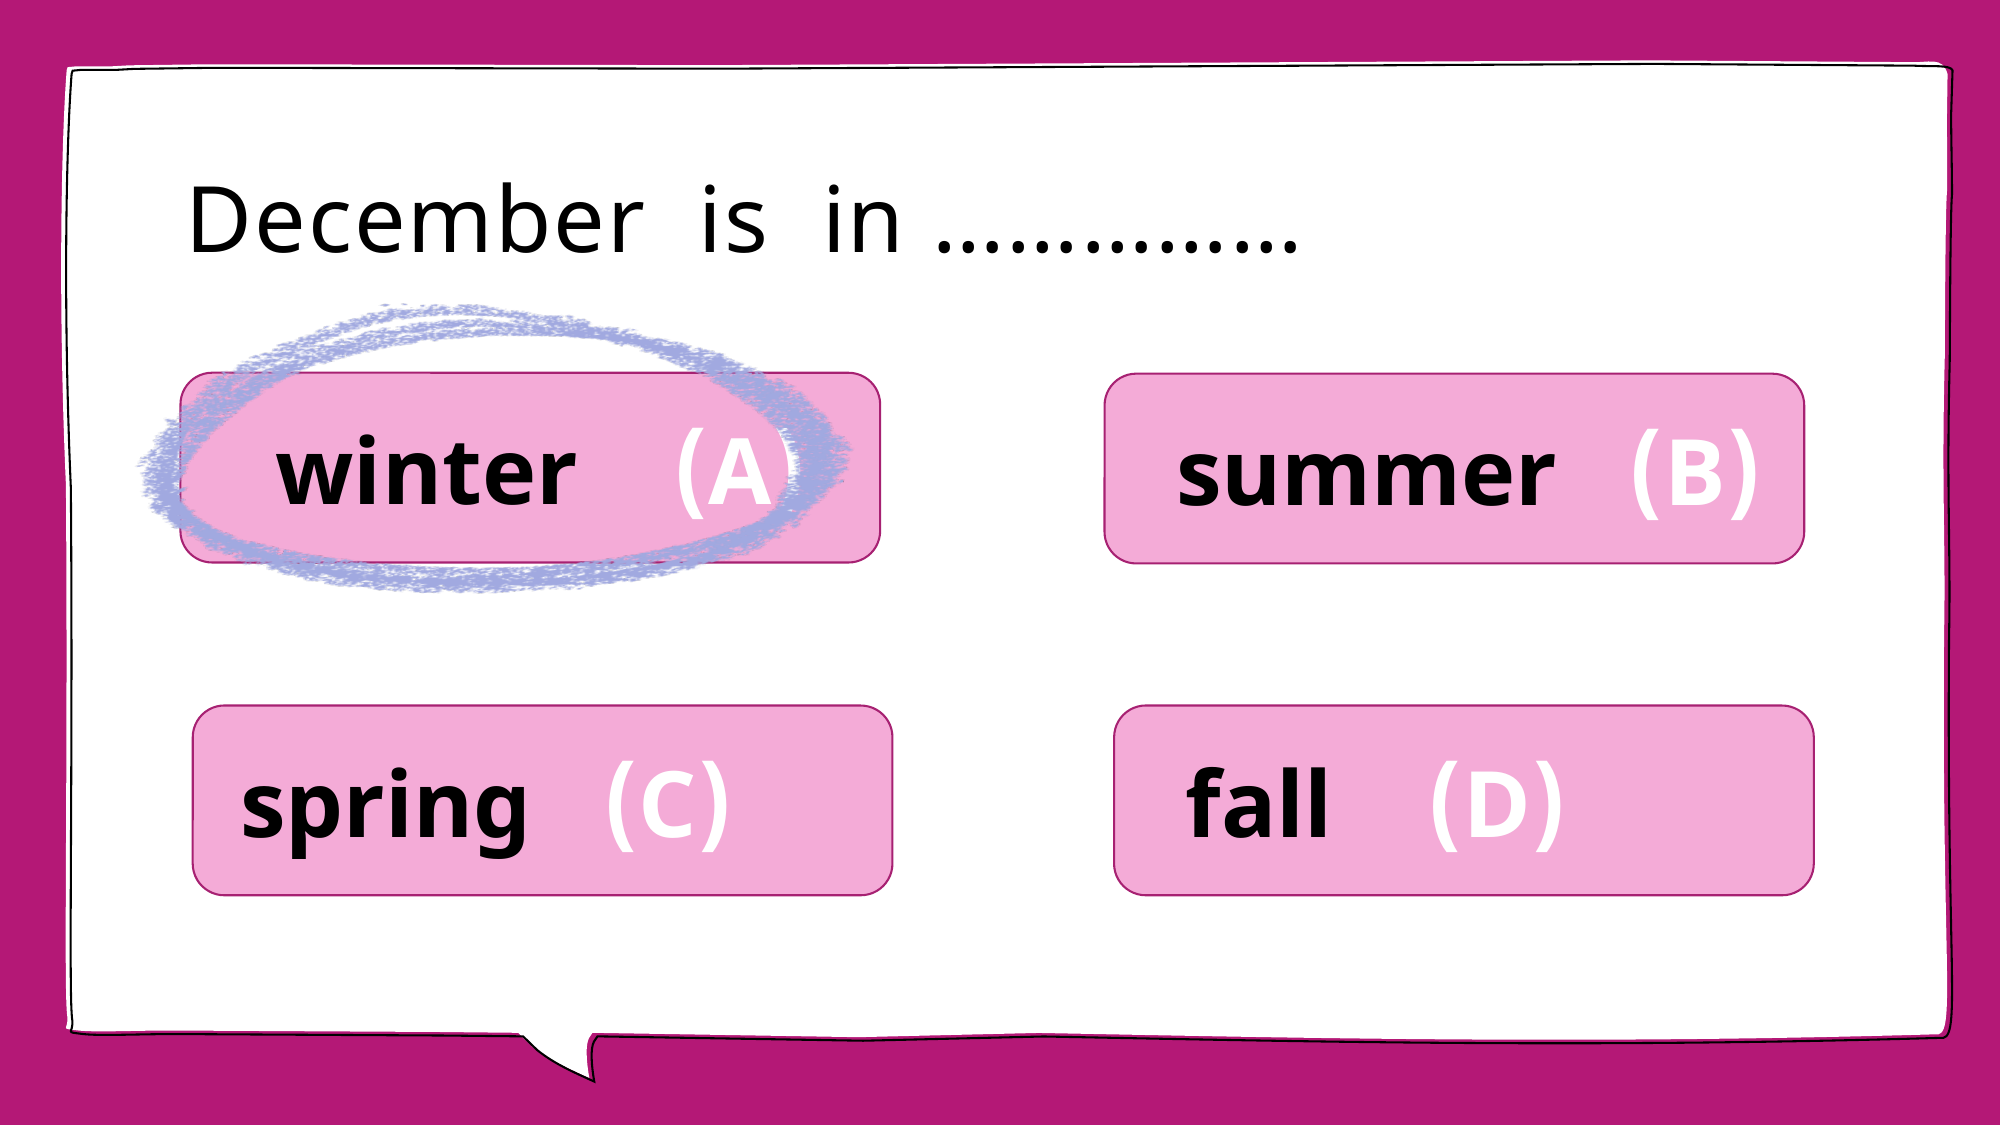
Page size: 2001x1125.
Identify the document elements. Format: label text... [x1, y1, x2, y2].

title December is in …………… [167, 91, 329, 301]
text_box (D) fall [1113, 704, 1815, 897]
picture [329, 8, 674, 892]
text_box (B) summer [1103, 372, 1806, 565]
title December is in …………… [674, 91, 1863, 324]
text_box (C) spring [191, 704, 894, 897]
